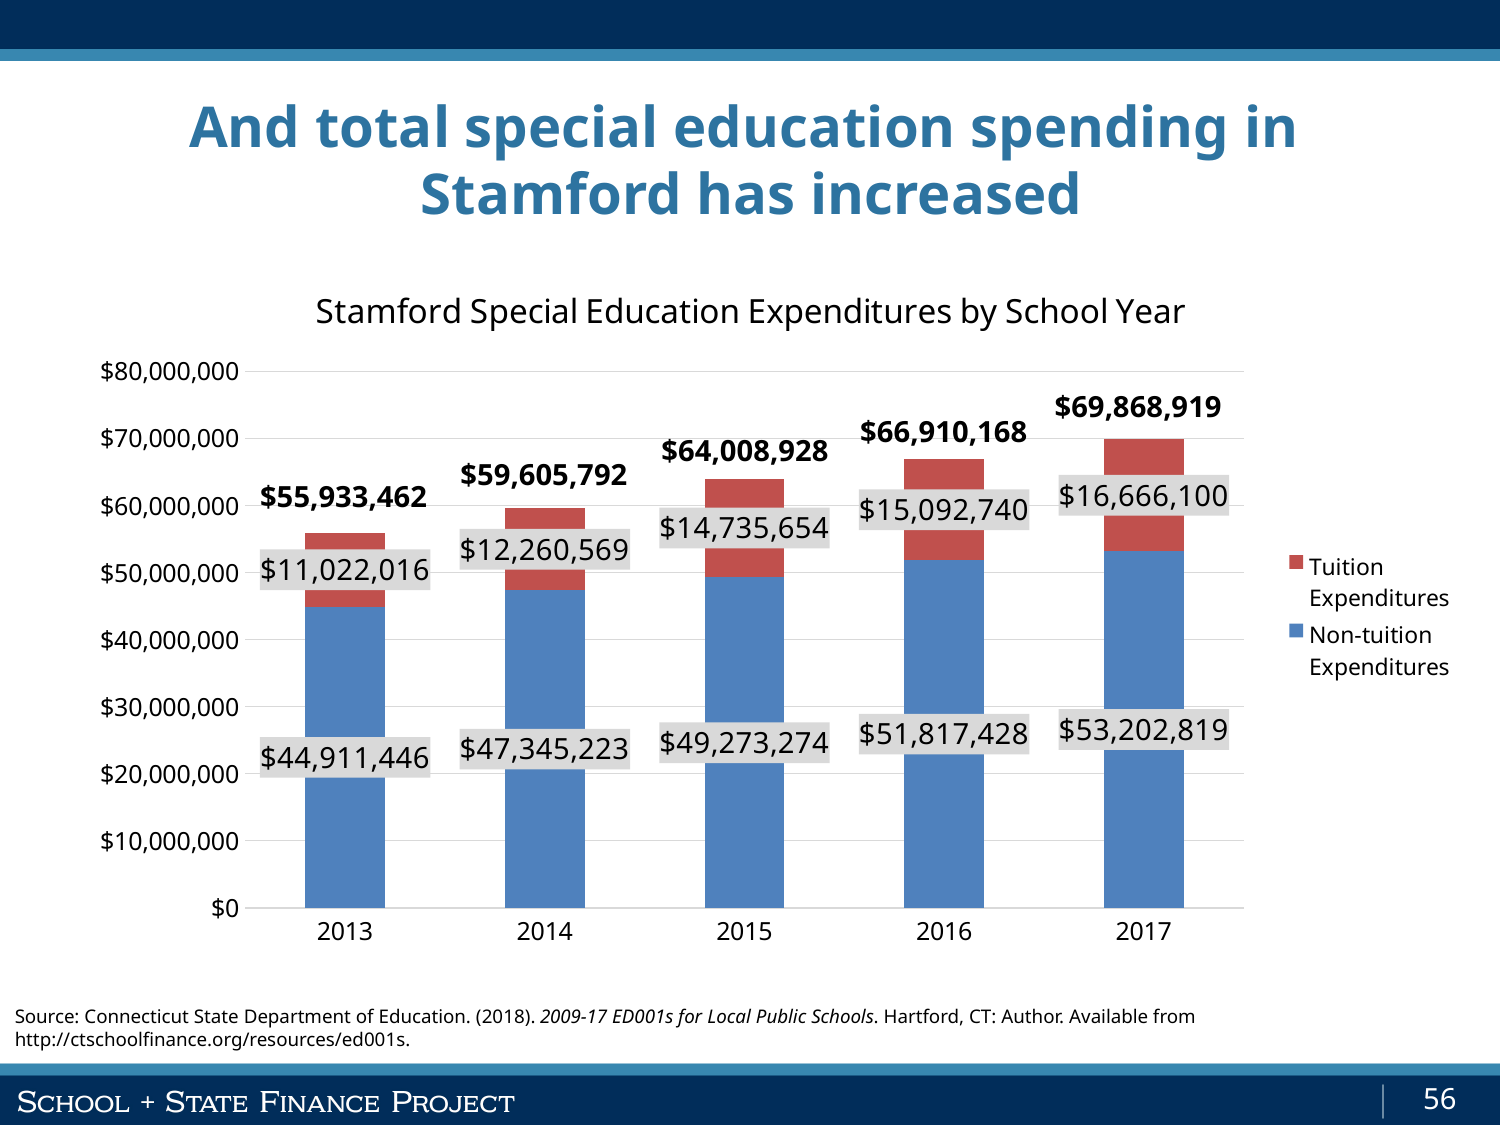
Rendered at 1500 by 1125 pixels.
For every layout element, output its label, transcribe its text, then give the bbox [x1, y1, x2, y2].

chart [68, 262, 1470, 970]
slide_number 56 [1380, 1072, 1500, 1125]
text_box And total special education spending in Stamford has increased [33, 83, 1470, 234]
text_box Source: Connecticut State Department of Education. (2018). 2009-17 ED001s for Local Public Schools. Hartford, CT: Author. Available from http://ctschoolfinance.org/resources/ed001s. [0, 997, 1385, 1058]
picture [0, 0, 1500, 1125]
